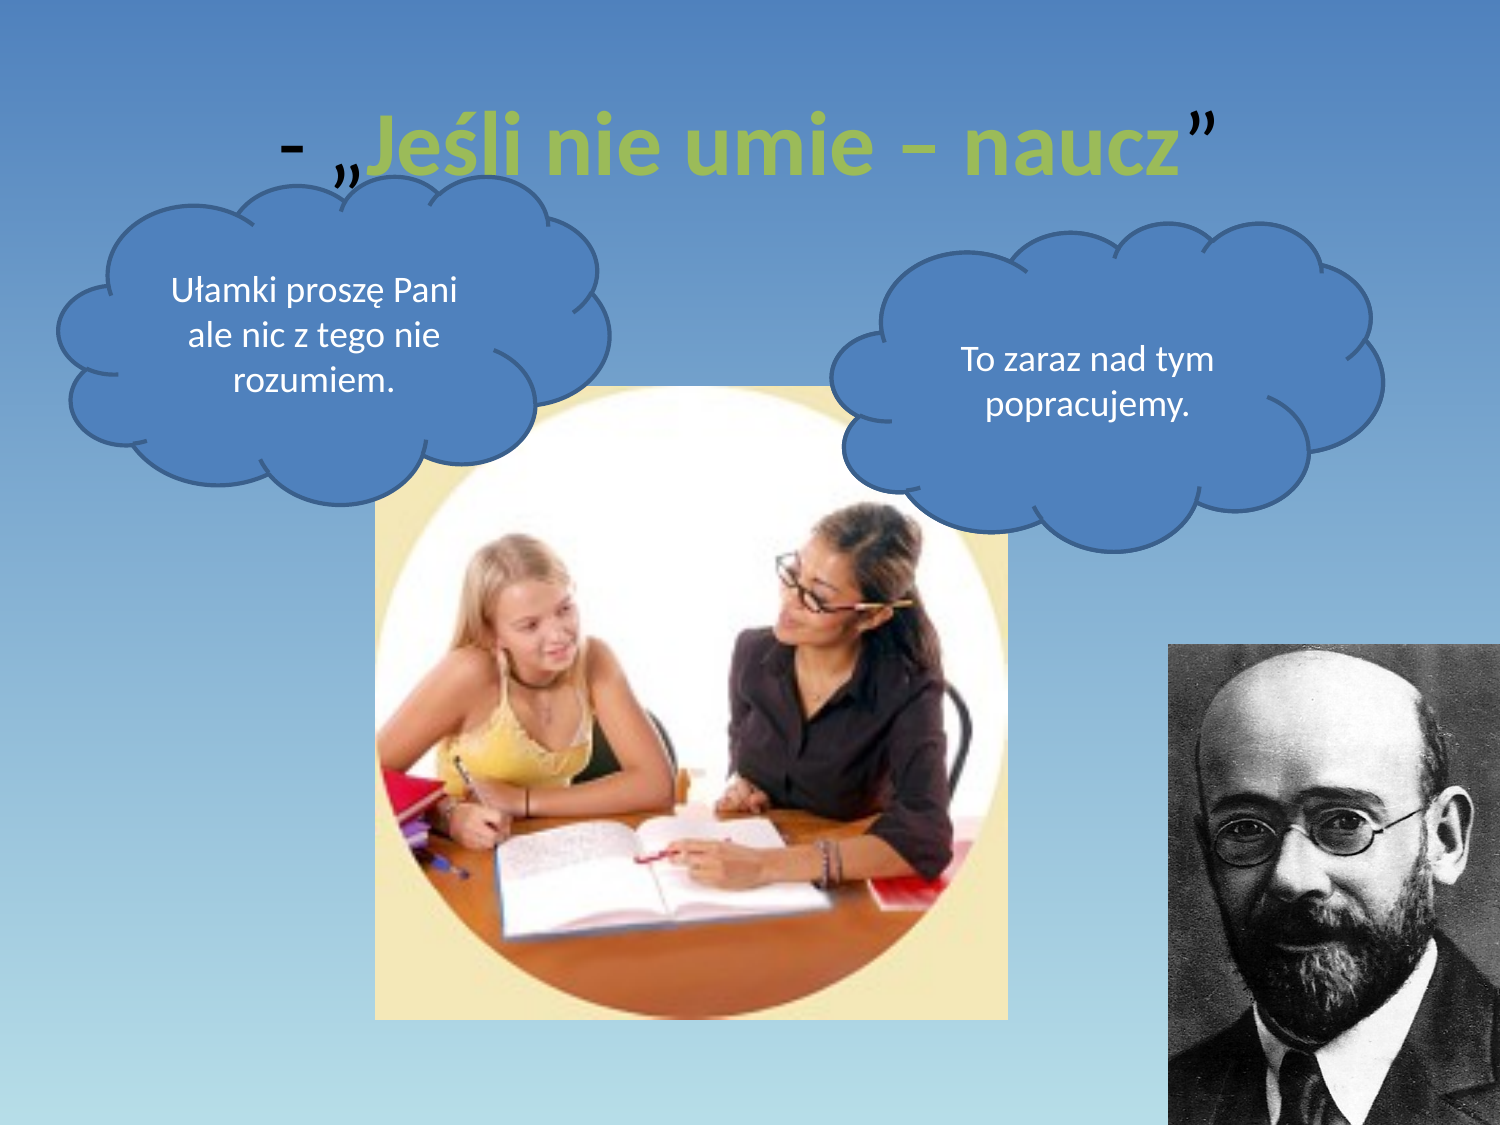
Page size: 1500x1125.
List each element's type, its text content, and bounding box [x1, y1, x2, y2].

picture [374, 386, 1008, 1020]
text_box Ułamki proszę Pani ale nic z tego nie rozumiem. [56, 174, 612, 508]
text_box To zaraz nad tym popracujemy. [829, 221, 1386, 554]
title - „Jeśli nie umie – naucz” [75, 45, 1425, 233]
picture [1168, 644, 1500, 1125]
